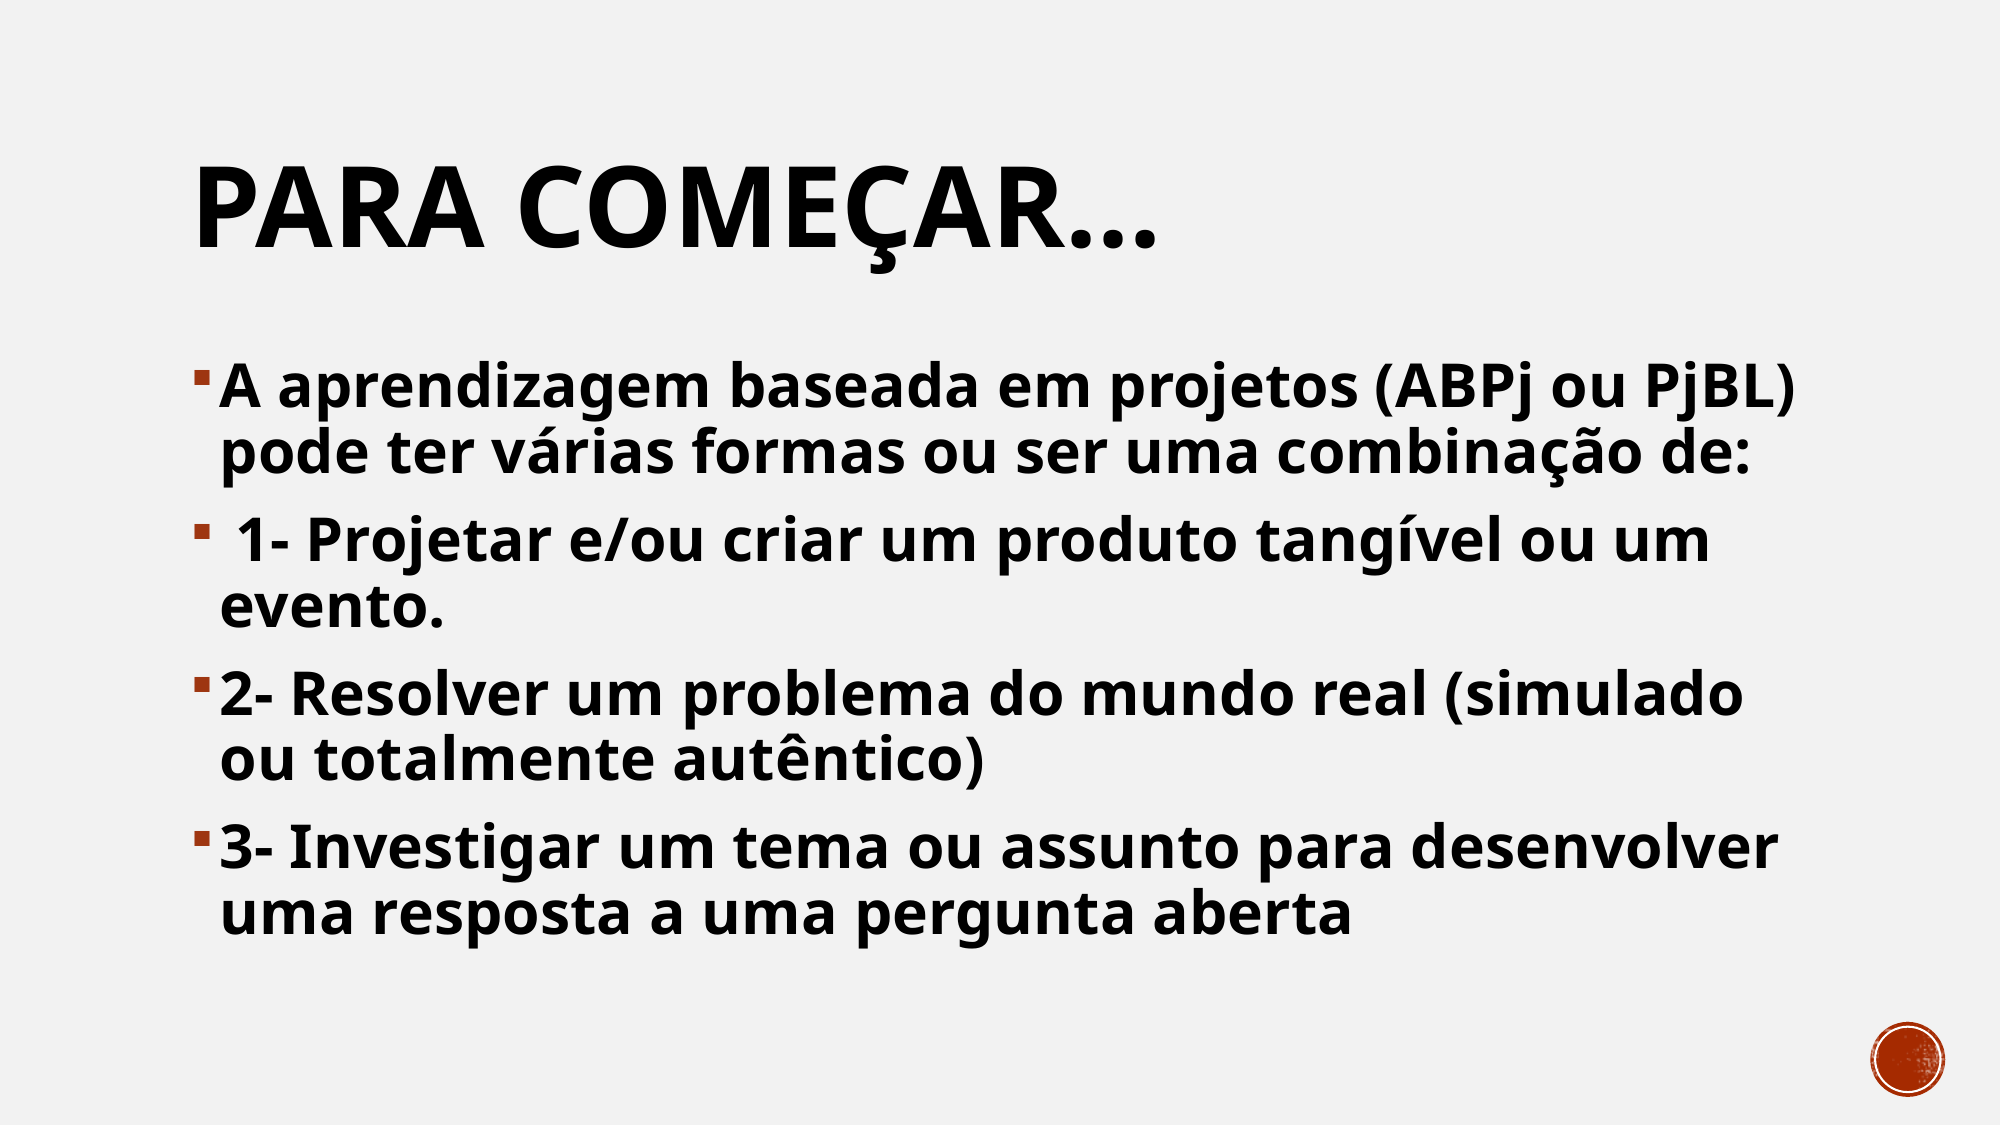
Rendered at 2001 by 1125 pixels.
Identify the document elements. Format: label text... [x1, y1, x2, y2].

list A aprendizagem baseada em projetos (ABPj ou PjBL) pode ter várias formas ou ser uma combinação de: 1- Projetar e/ou criar um produto tangível ou um evento. 2- Resolver um problema do mundo real (simulado ou totalmente autêntico) 3- Investigar um tema ou assunto para desenvolver uma resposta a uma pergunta aberta [175, 348, 1826, 1013]
title Para começar... [175, 79, 1826, 344]
